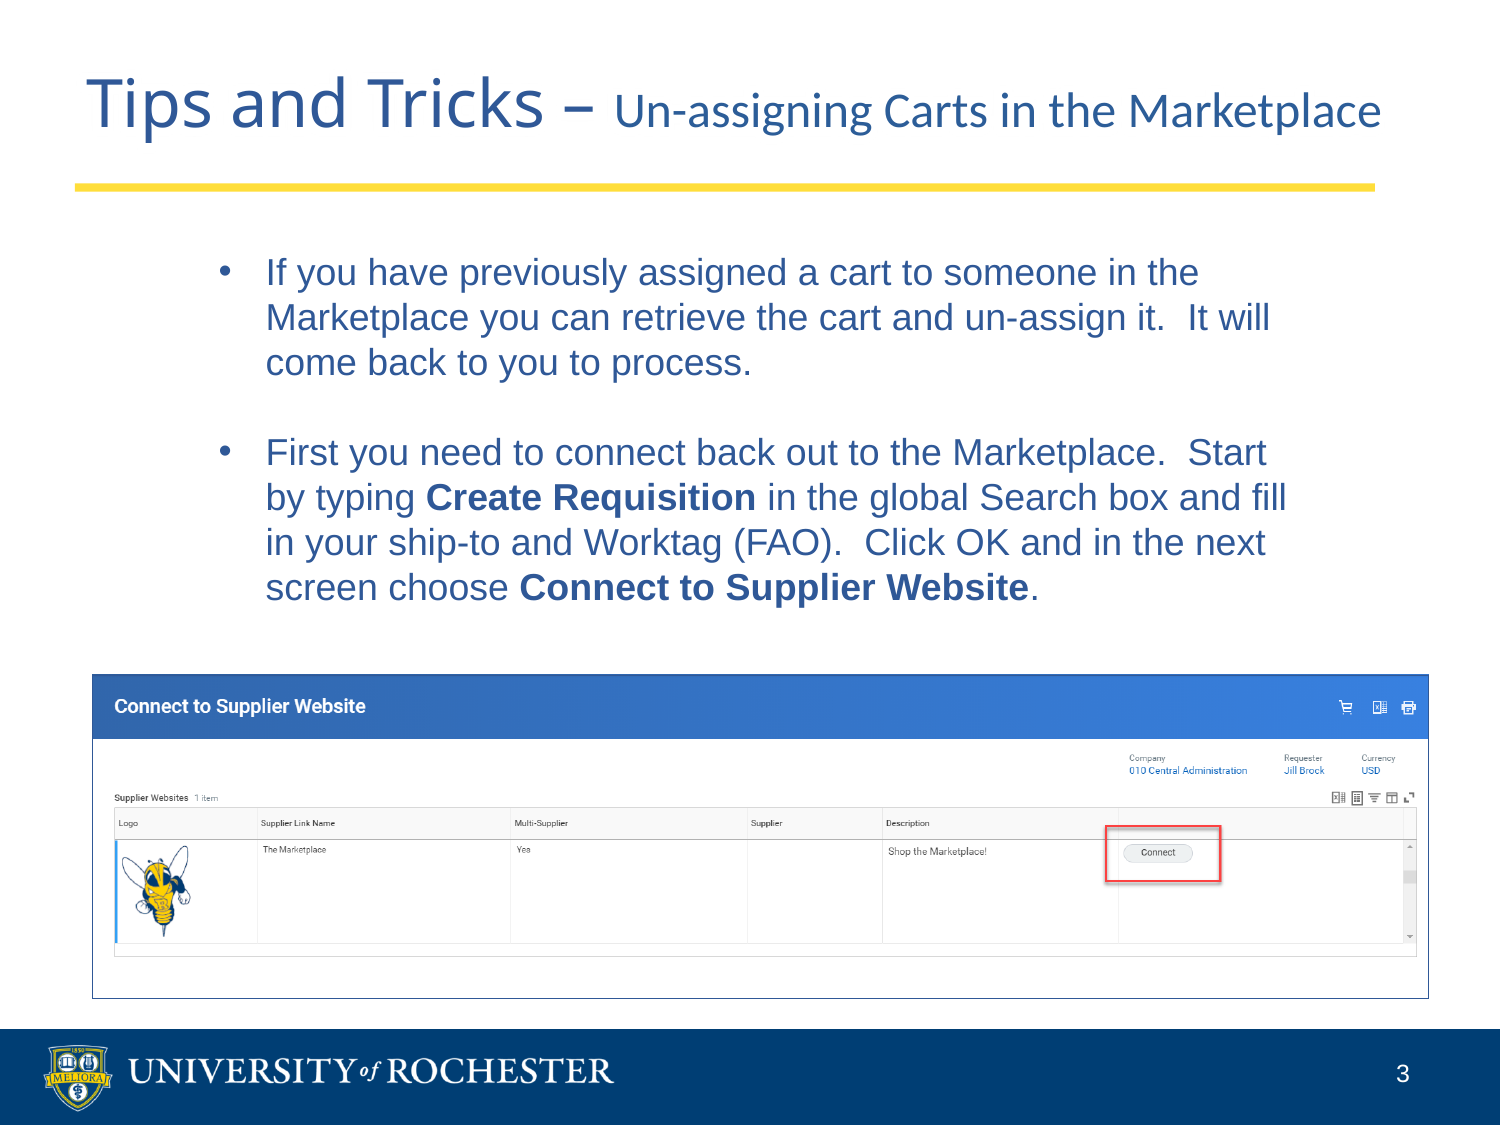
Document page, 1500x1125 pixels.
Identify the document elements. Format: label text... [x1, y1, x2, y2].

picture [92, 674, 1429, 1000]
title Tips and Tricks – Un-assigning Carts in the Marketplace [71, 0, 1450, 202]
text_box If you have previously assigned a cart to someone in the Marketplace you can retrieve the cart and un-assign it. It will come back to you to process. First you need to connect back out to the Marketplace. Start by typing Create Requisition in the global Search box and fill in your ship-to and Worktag (FAO). Click OK and in the next screen choose Connect to Supplier Website. [128, 240, 1329, 616]
picture [0, 1029, 1500, 1125]
